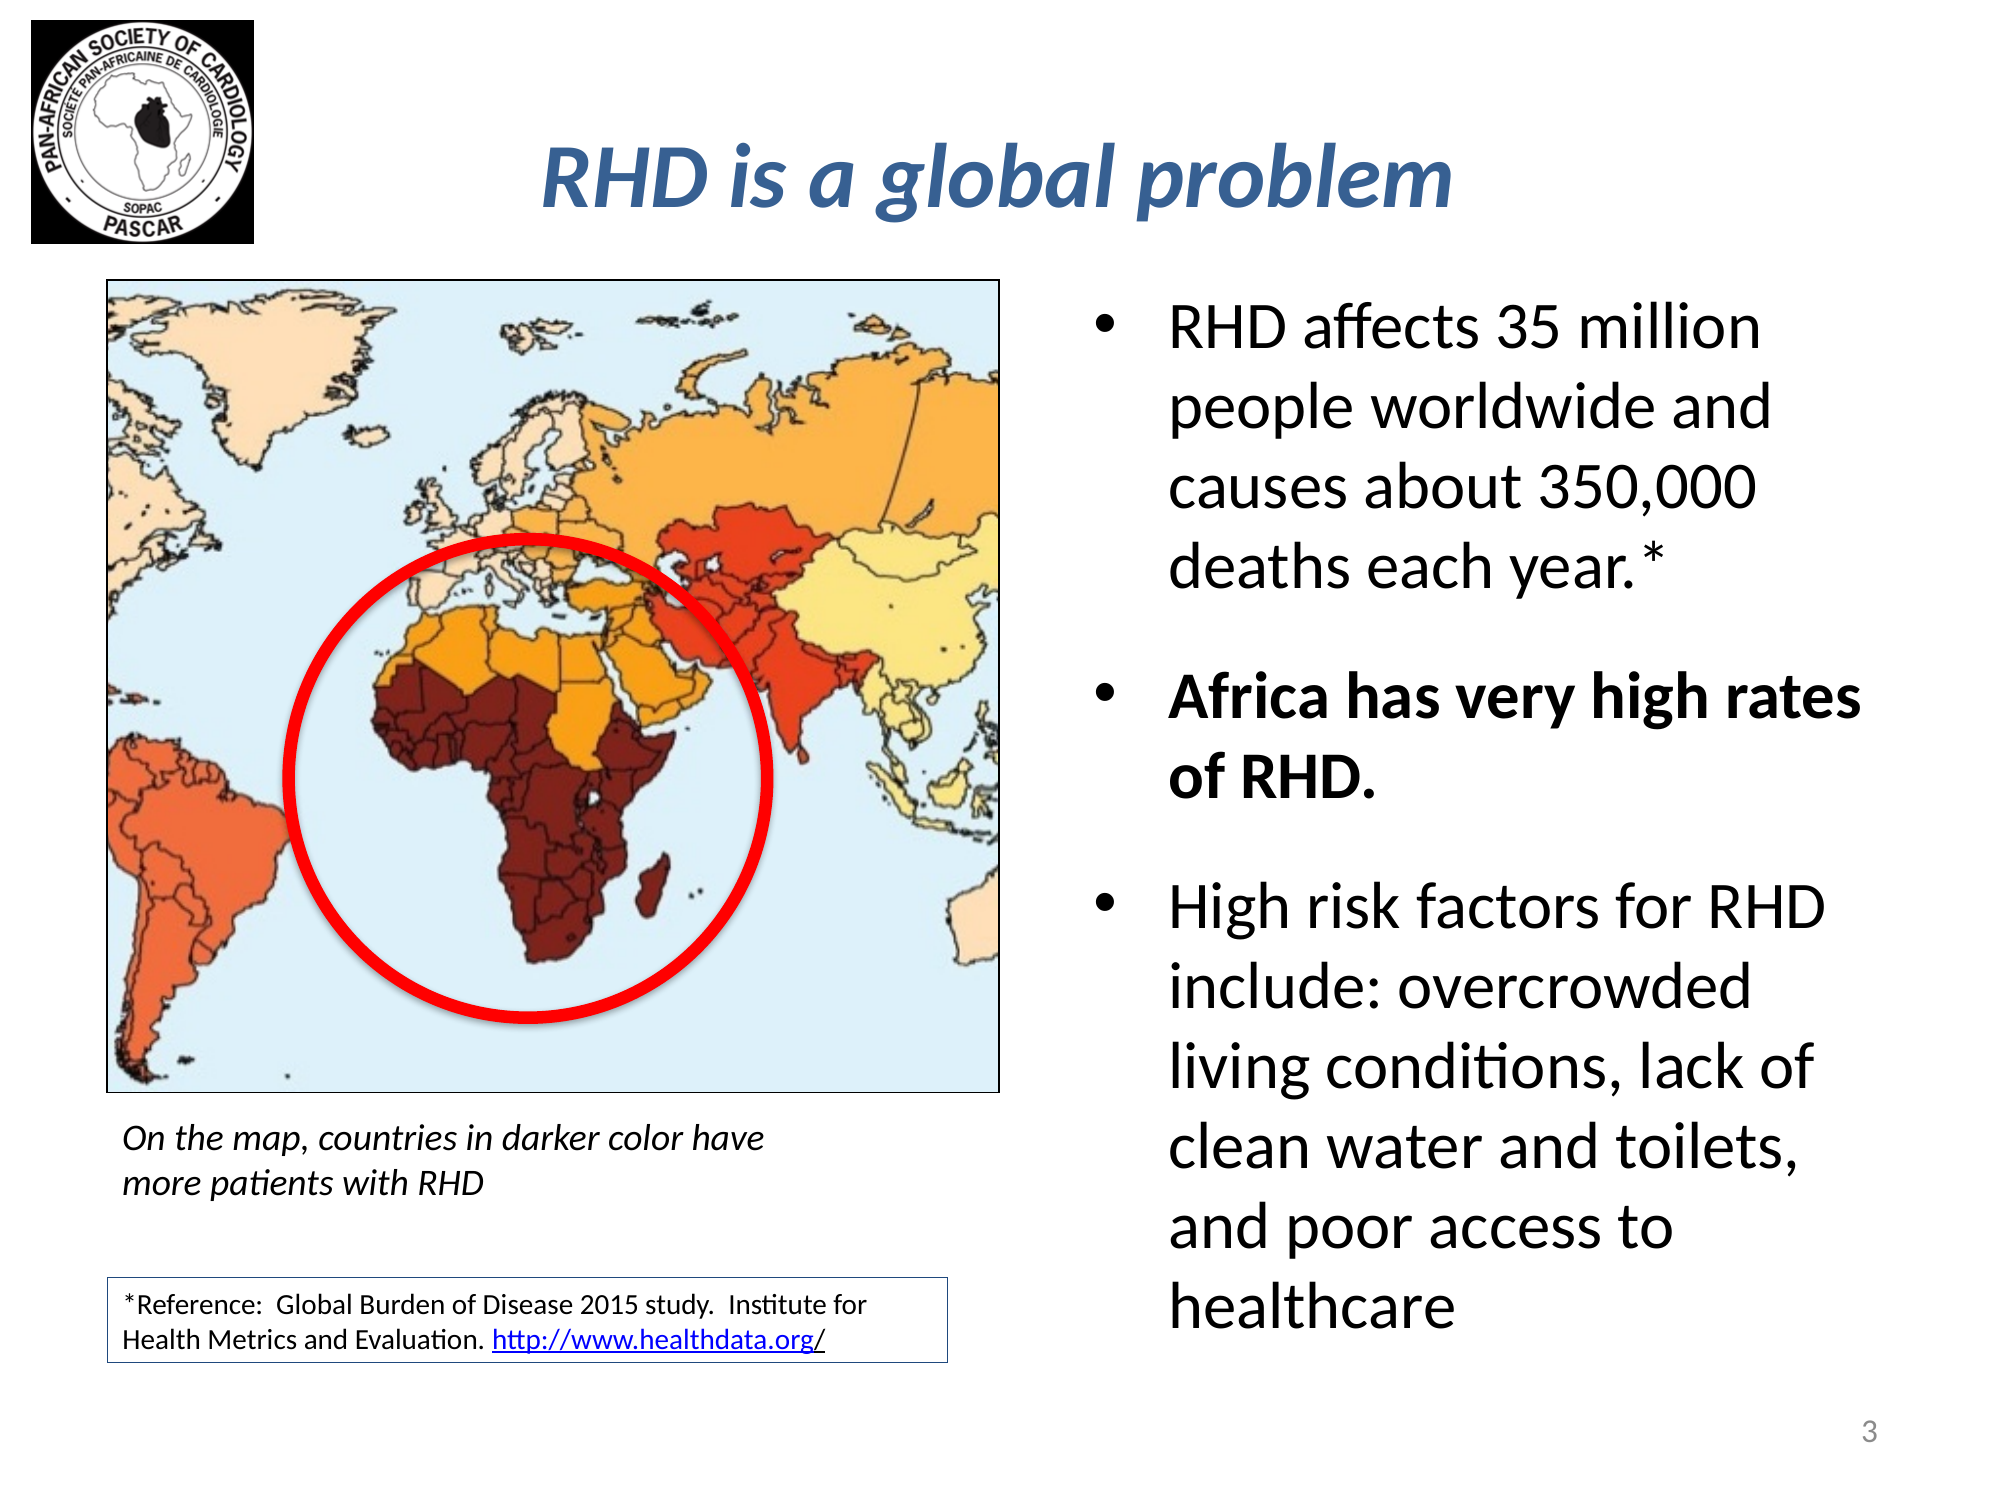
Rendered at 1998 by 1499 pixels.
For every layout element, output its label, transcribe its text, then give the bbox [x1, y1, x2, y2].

text_box *Reference: Global Burden of Disease 2015 study. Institute for Health Metrics and Evaluation. http://www.healthdata.org/ [107, 1277, 948, 1363]
picture [107, 280, 999, 1092]
text_box RHD affects 35 million people worldwide and causes about 350,000 deaths each year.* Africa has very high rates of RHD. High risk factors for RHD include: overcrowded living conditions, lack of clean water and toilets, and poor access to healthcare [1078, 274, 1923, 1479]
picture [30, 20, 254, 245]
slide_number 3 [1431, 1388, 1898, 1469]
text_box On the map, countries in darker color have more patients with RHD [107, 1106, 809, 1271]
text_box RHD is a global problem [525, 107, 1472, 233]
